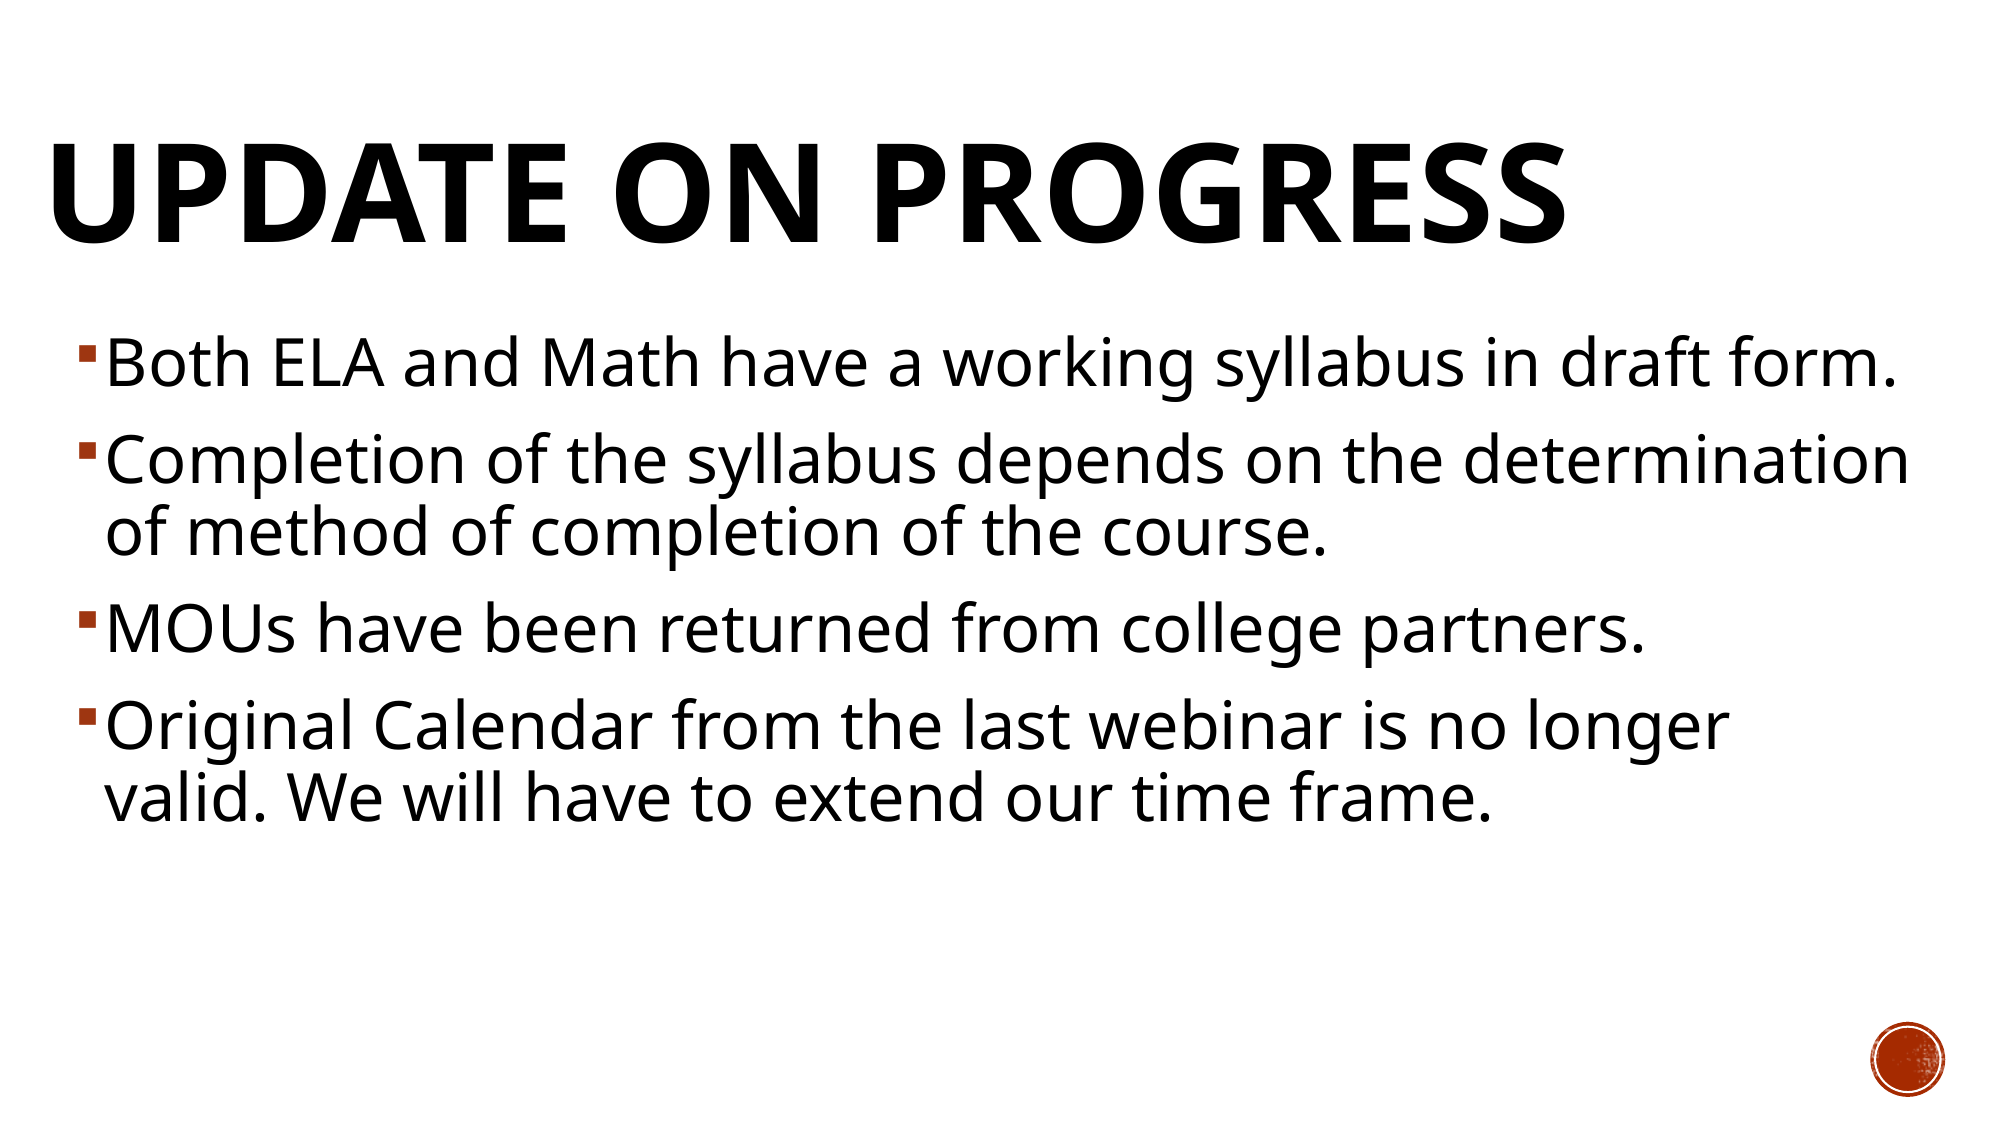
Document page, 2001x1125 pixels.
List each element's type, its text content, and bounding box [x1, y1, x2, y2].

title Update on Progress [27, 74, 1637, 322]
list Both ELA and Math have a working syllabus in draft form. Completion of the syllabus depends on the determination of method of completion of the course. MOUs have been returned from college partners. Original Calendar from the last webinar is no longer valid. We will have to extend our time frame. [59, 321, 1930, 976]
